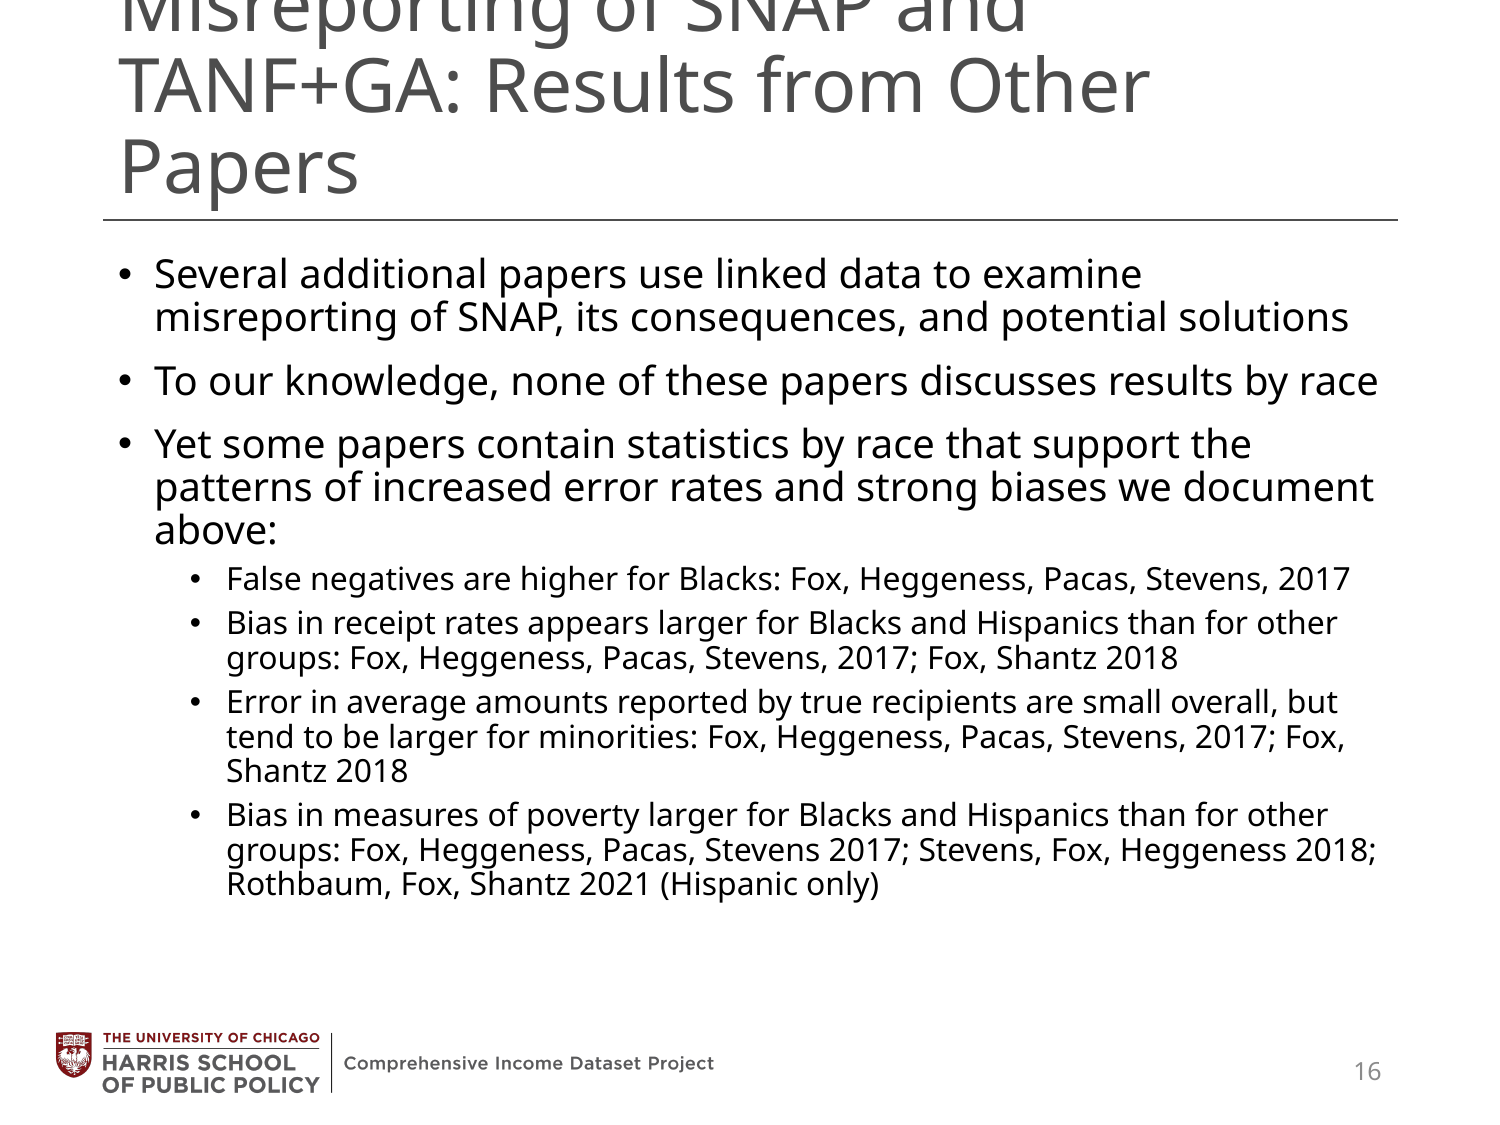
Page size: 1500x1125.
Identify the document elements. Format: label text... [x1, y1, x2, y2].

list Several additional papers use linked data to examine misreporting of SNAP, its consequences, and potential solutions To our knowledge, none of these papers discusses results by race Yet some papers contain statistics by race that support the patterns of increased error rates and strong biases we document above: False negatives are higher for Blacks: Fox, Heggeness, Pacas, Stevens, 2017 Bias in receipt rates appears larger for Blacks and Hispanics than for other groups: Fox, Heggeness, Pacas, Stevens, 2017; Fox, Shantz 2018 Error in average amounts reported by true recipients are small overall, but tend to be larger for minorities: Fox, Heggeness, Pacas, Stevens, 2017; Fox, Shantz 2018 Bias in measures of poverty larger for Blacks and Hispanics than for other groups: Fox, Heggeness, Pacas, Stevens 2017; Stevens, Fox, Heggeness 2018; Rothbaum, Fox, Shantz 2021 (Hispanic only) [103, 246, 1397, 1014]
slide_number 16 [1059, 1042, 1397, 1103]
title Misreporting of SNAP and TANF+GA: Results from Other Papers [103, 0, 1397, 218]
picture [31, 1007, 737, 1117]
